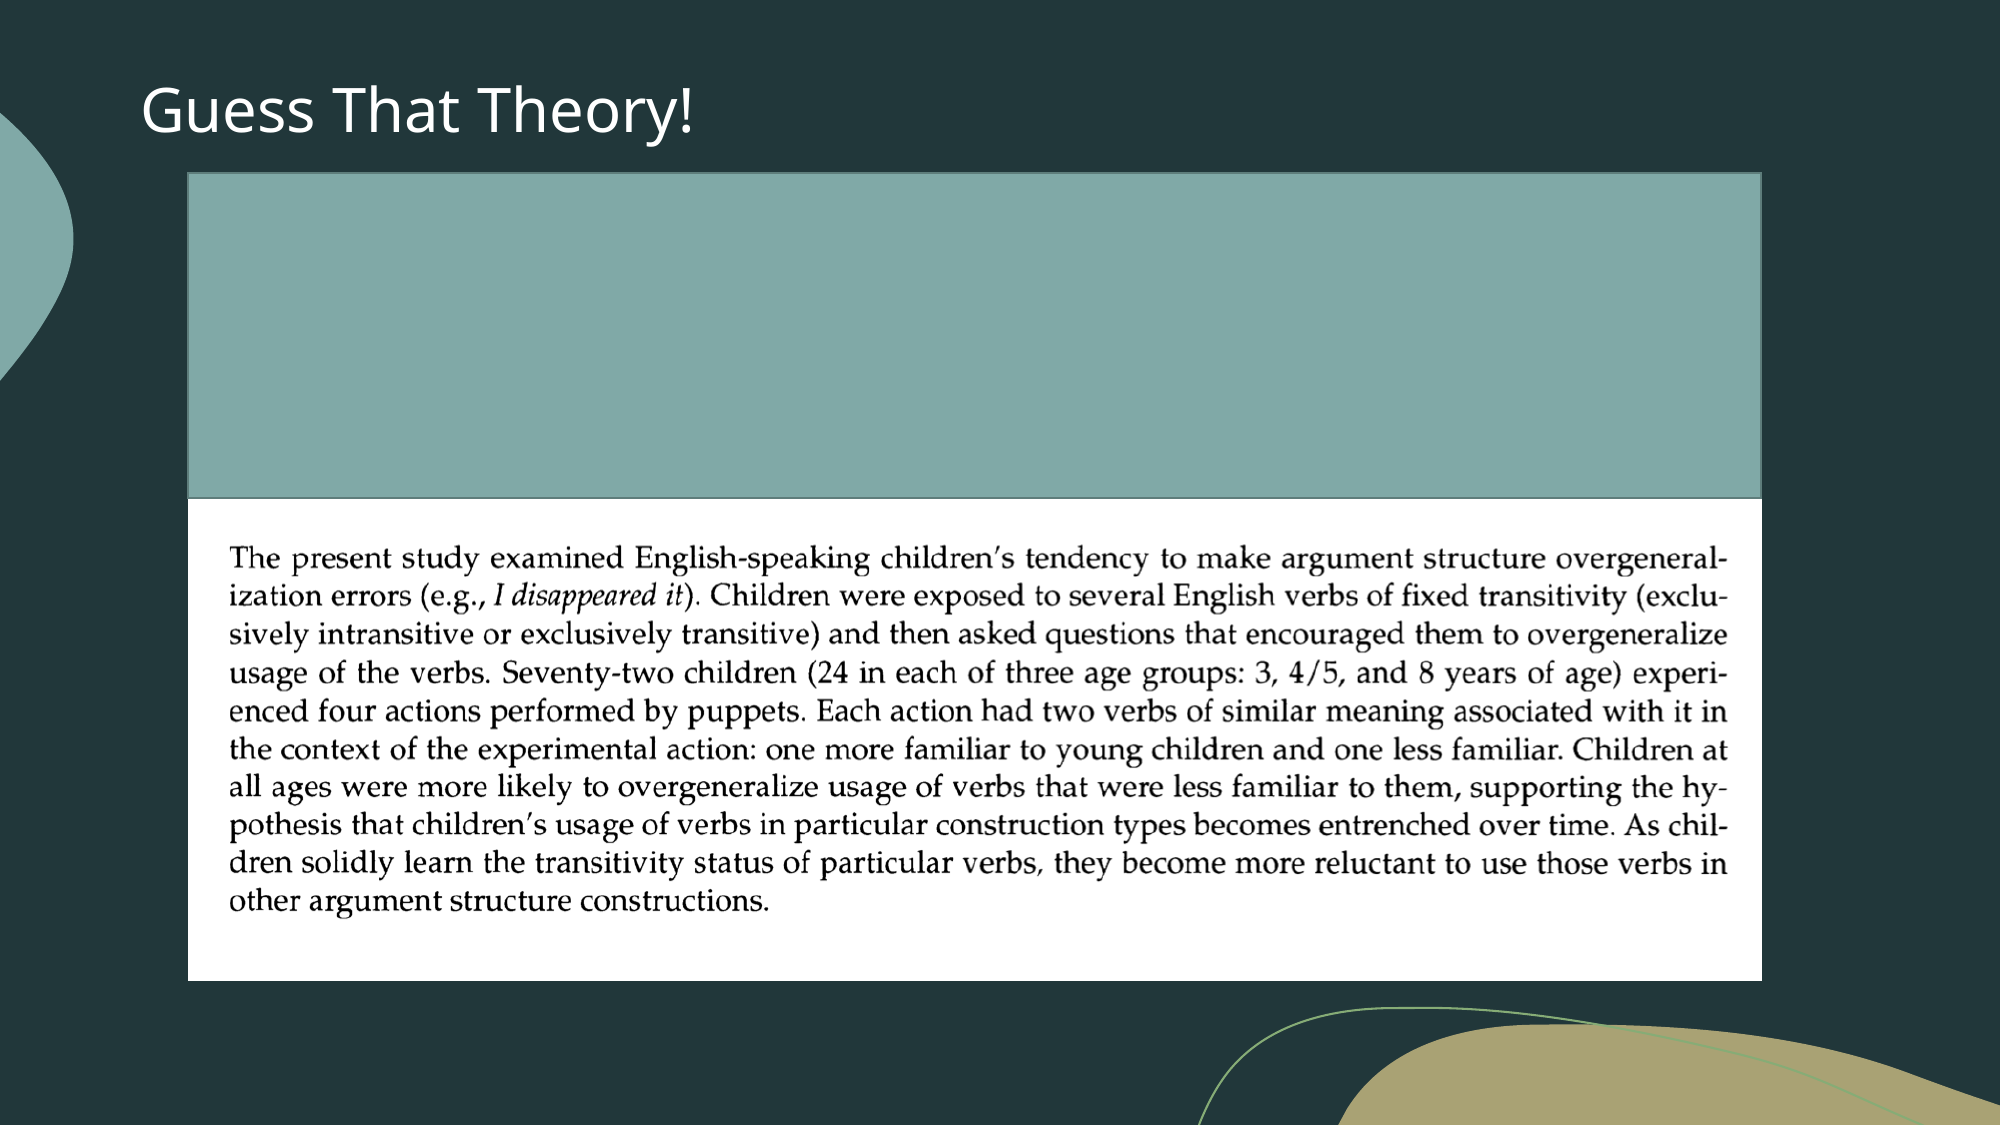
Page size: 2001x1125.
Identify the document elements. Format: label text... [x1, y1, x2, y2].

title Guess That Theory! [125, 72, 1875, 154]
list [188, 173, 1762, 981]
